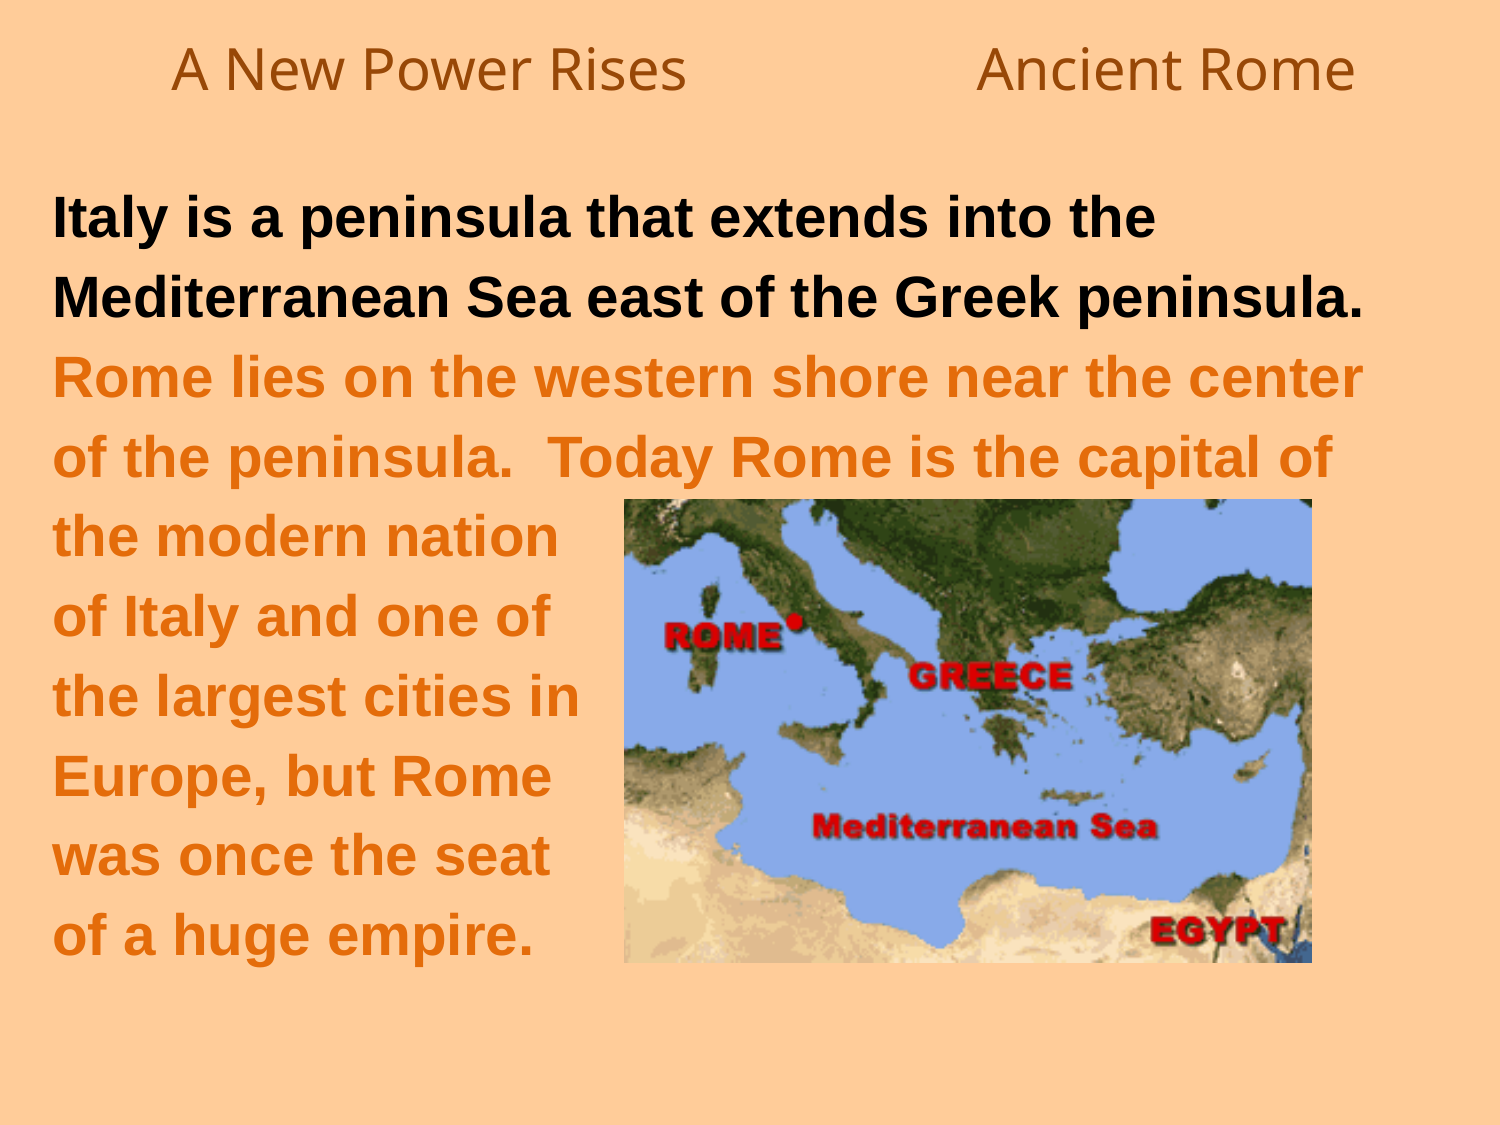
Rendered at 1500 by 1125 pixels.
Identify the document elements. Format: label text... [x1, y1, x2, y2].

text_box A New Power Rises Ancient Rome [156, 24, 1373, 110]
text_box Italy is a peninsula that extends into the Mediterranean Sea east of the Greek peninsula. Rome lies on the western shore near the center of the peninsula. Today Rome is the capital of the modern nation of Italy and one of the largest cities in Europe, but Rome was once the seat of a huge empire. [37, 162, 1450, 975]
picture [624, 499, 1313, 963]
